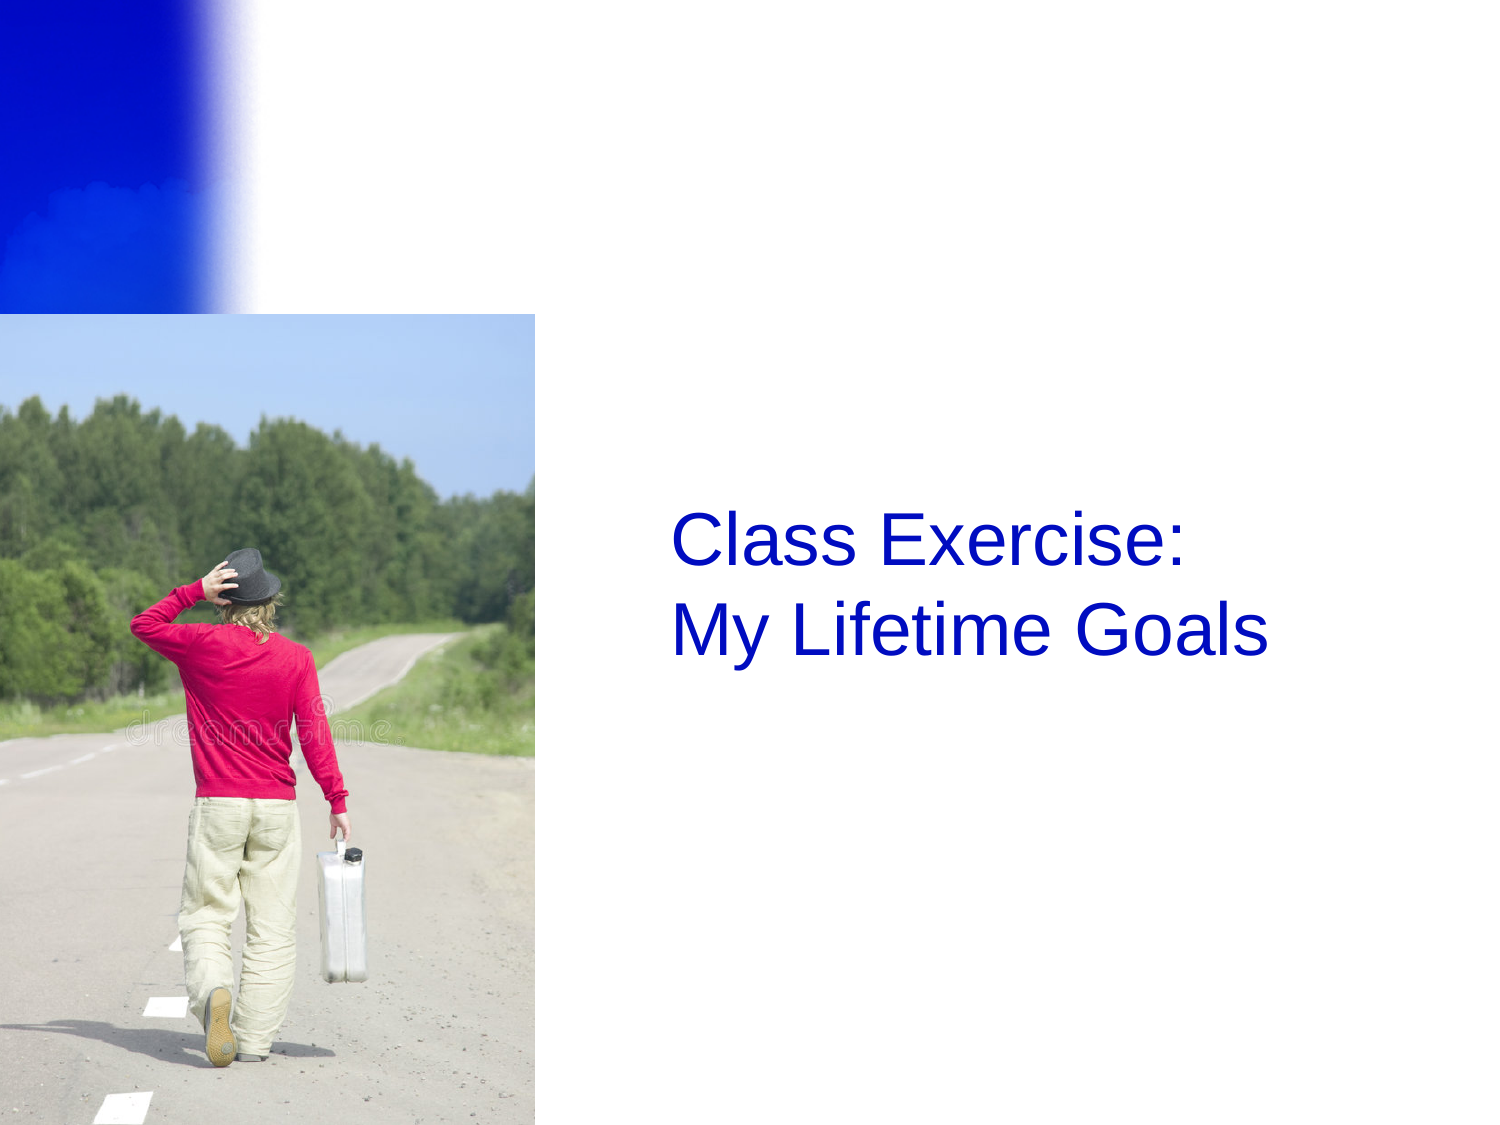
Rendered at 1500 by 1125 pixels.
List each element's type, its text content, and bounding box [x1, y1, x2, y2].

title Class Exercise: My Lifetime Goals [655, 538, 1294, 623]
picture [0, 0, 1500, 1125]
